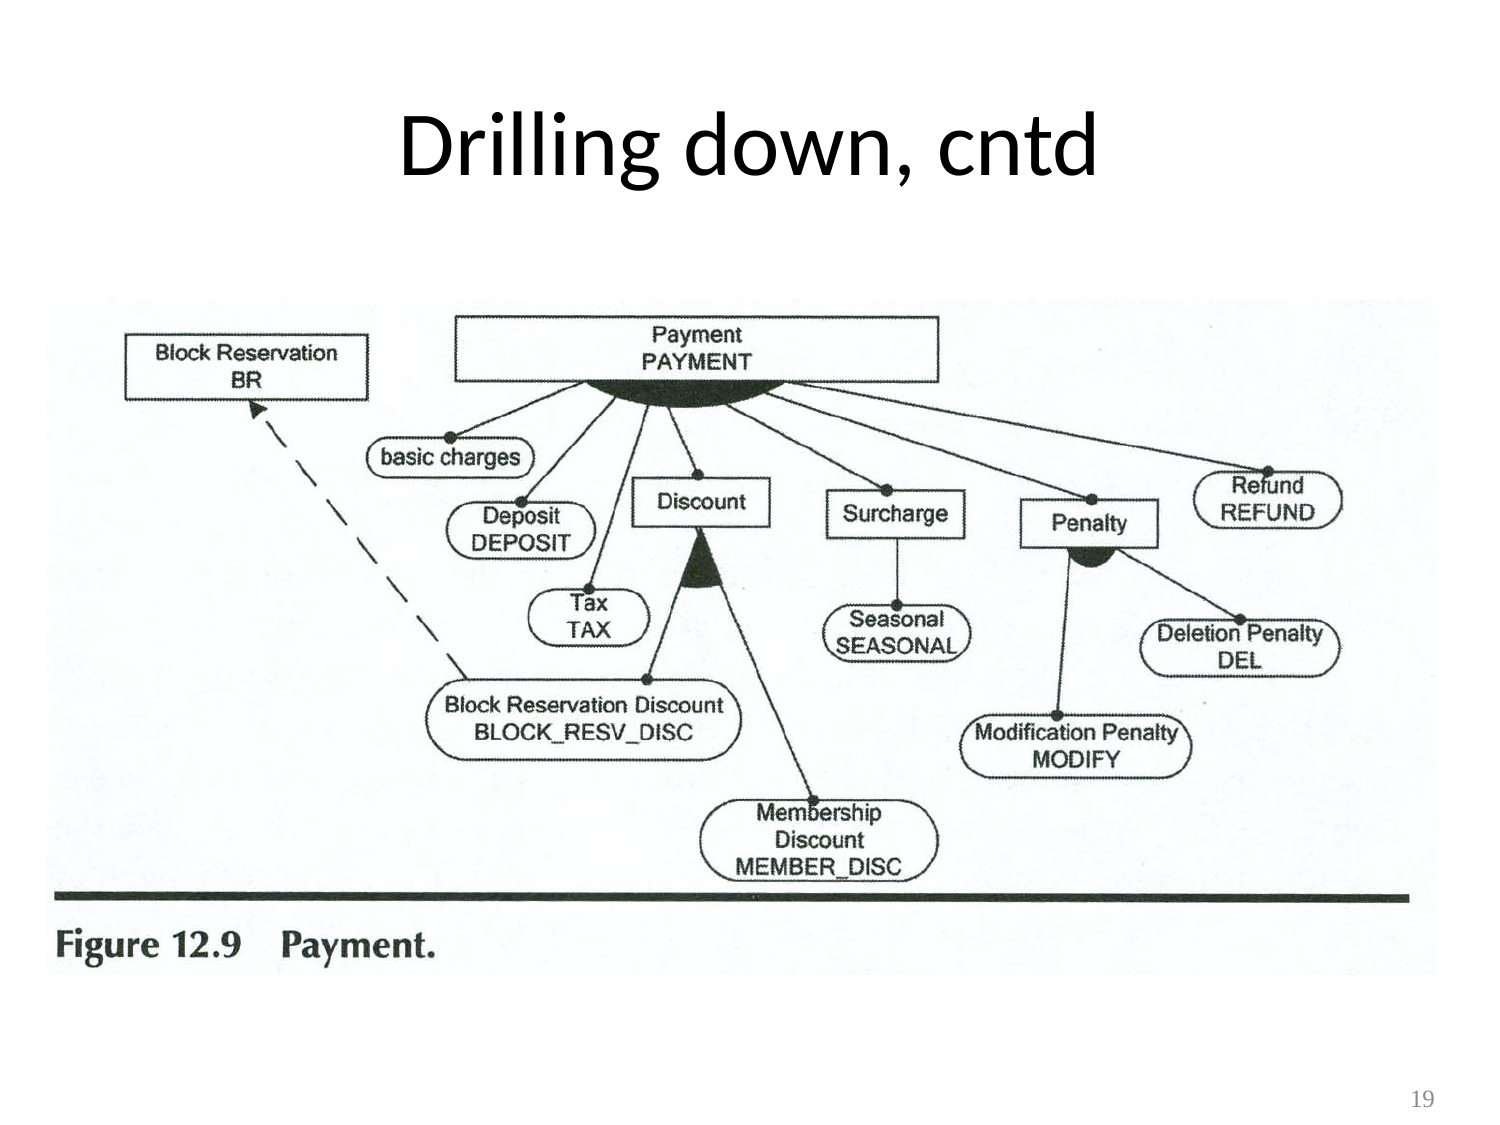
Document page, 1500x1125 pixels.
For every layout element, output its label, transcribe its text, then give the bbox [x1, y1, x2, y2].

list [46, 299, 1439, 976]
title Drilling down, cntd [75, 45, 1425, 233]
